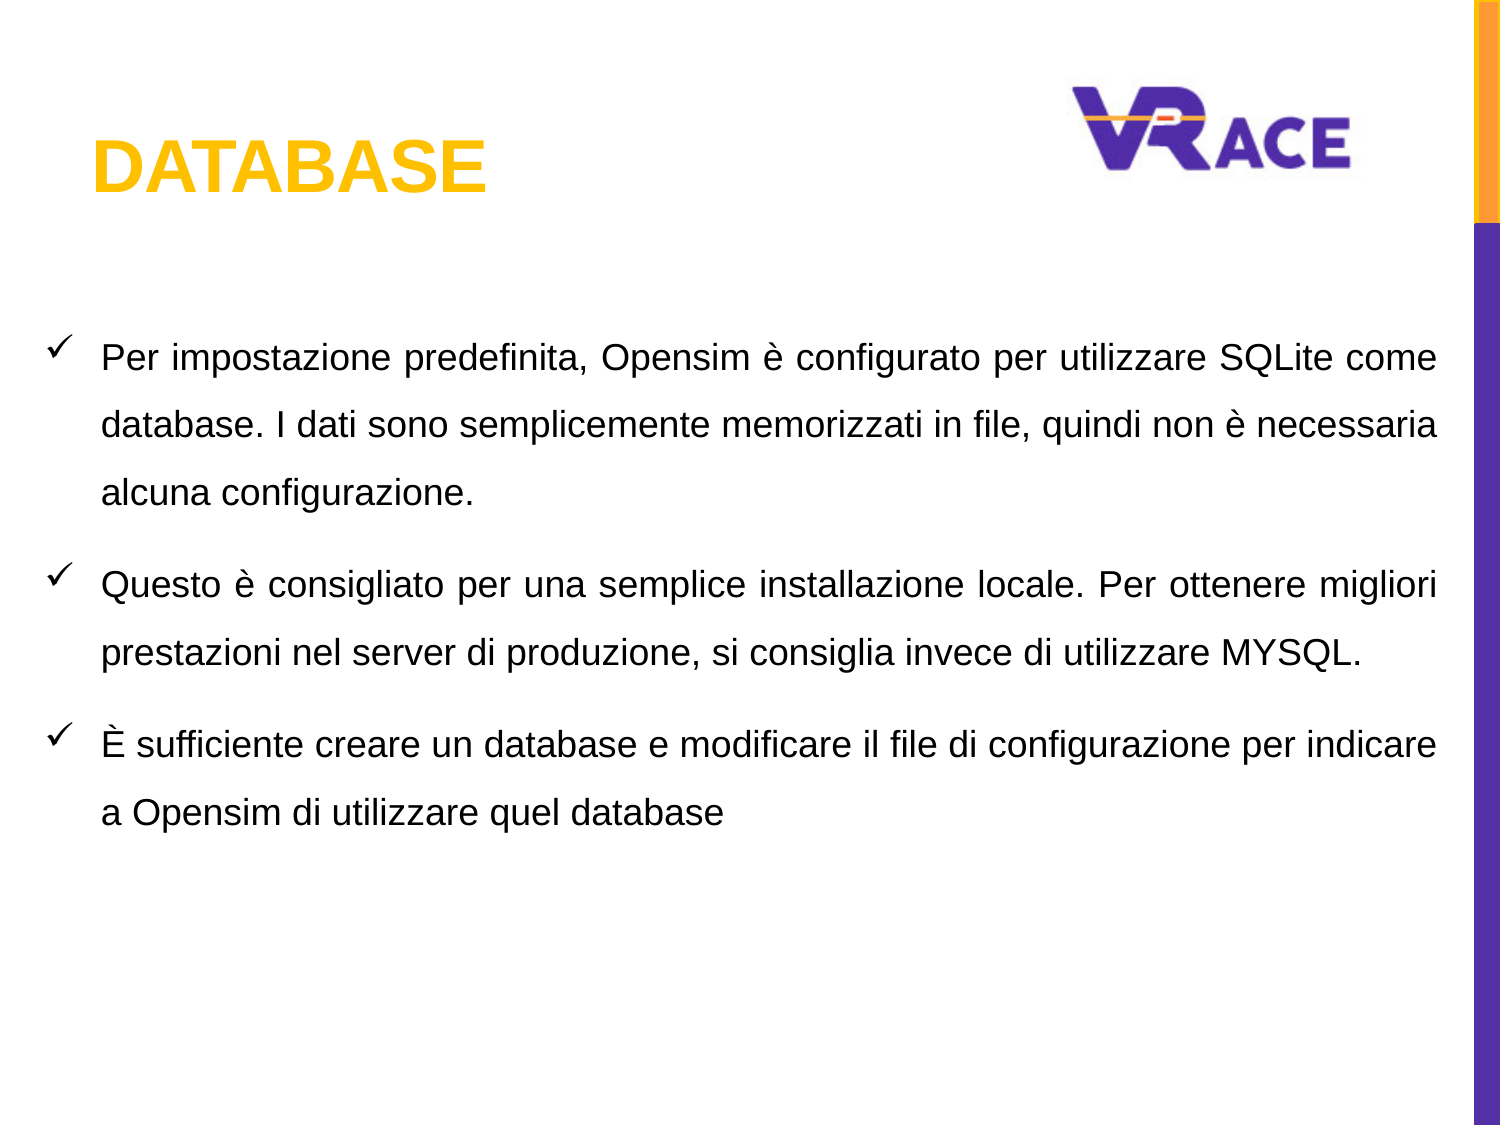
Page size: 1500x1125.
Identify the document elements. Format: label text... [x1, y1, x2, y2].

picture [1057, 39, 1374, 222]
list Per impostazione predefinita, Opensim è configurato per utilizzare SQLite come database. I dati sono semplicemente memorizzati in file, quindi non è necessaria alcuna configurazione. Questo è consigliato per una semplice installazione locale. Per ottenere migliori prestazioni nel server di produzione, si consiglia invece di utilizzare MYSQL. È sufficiente creare un database e modificare il file di configurazione per indicare a Opensim di utilizzare quel database [29, 302, 1453, 858]
title DATABASE [76, 90, 1027, 215]
